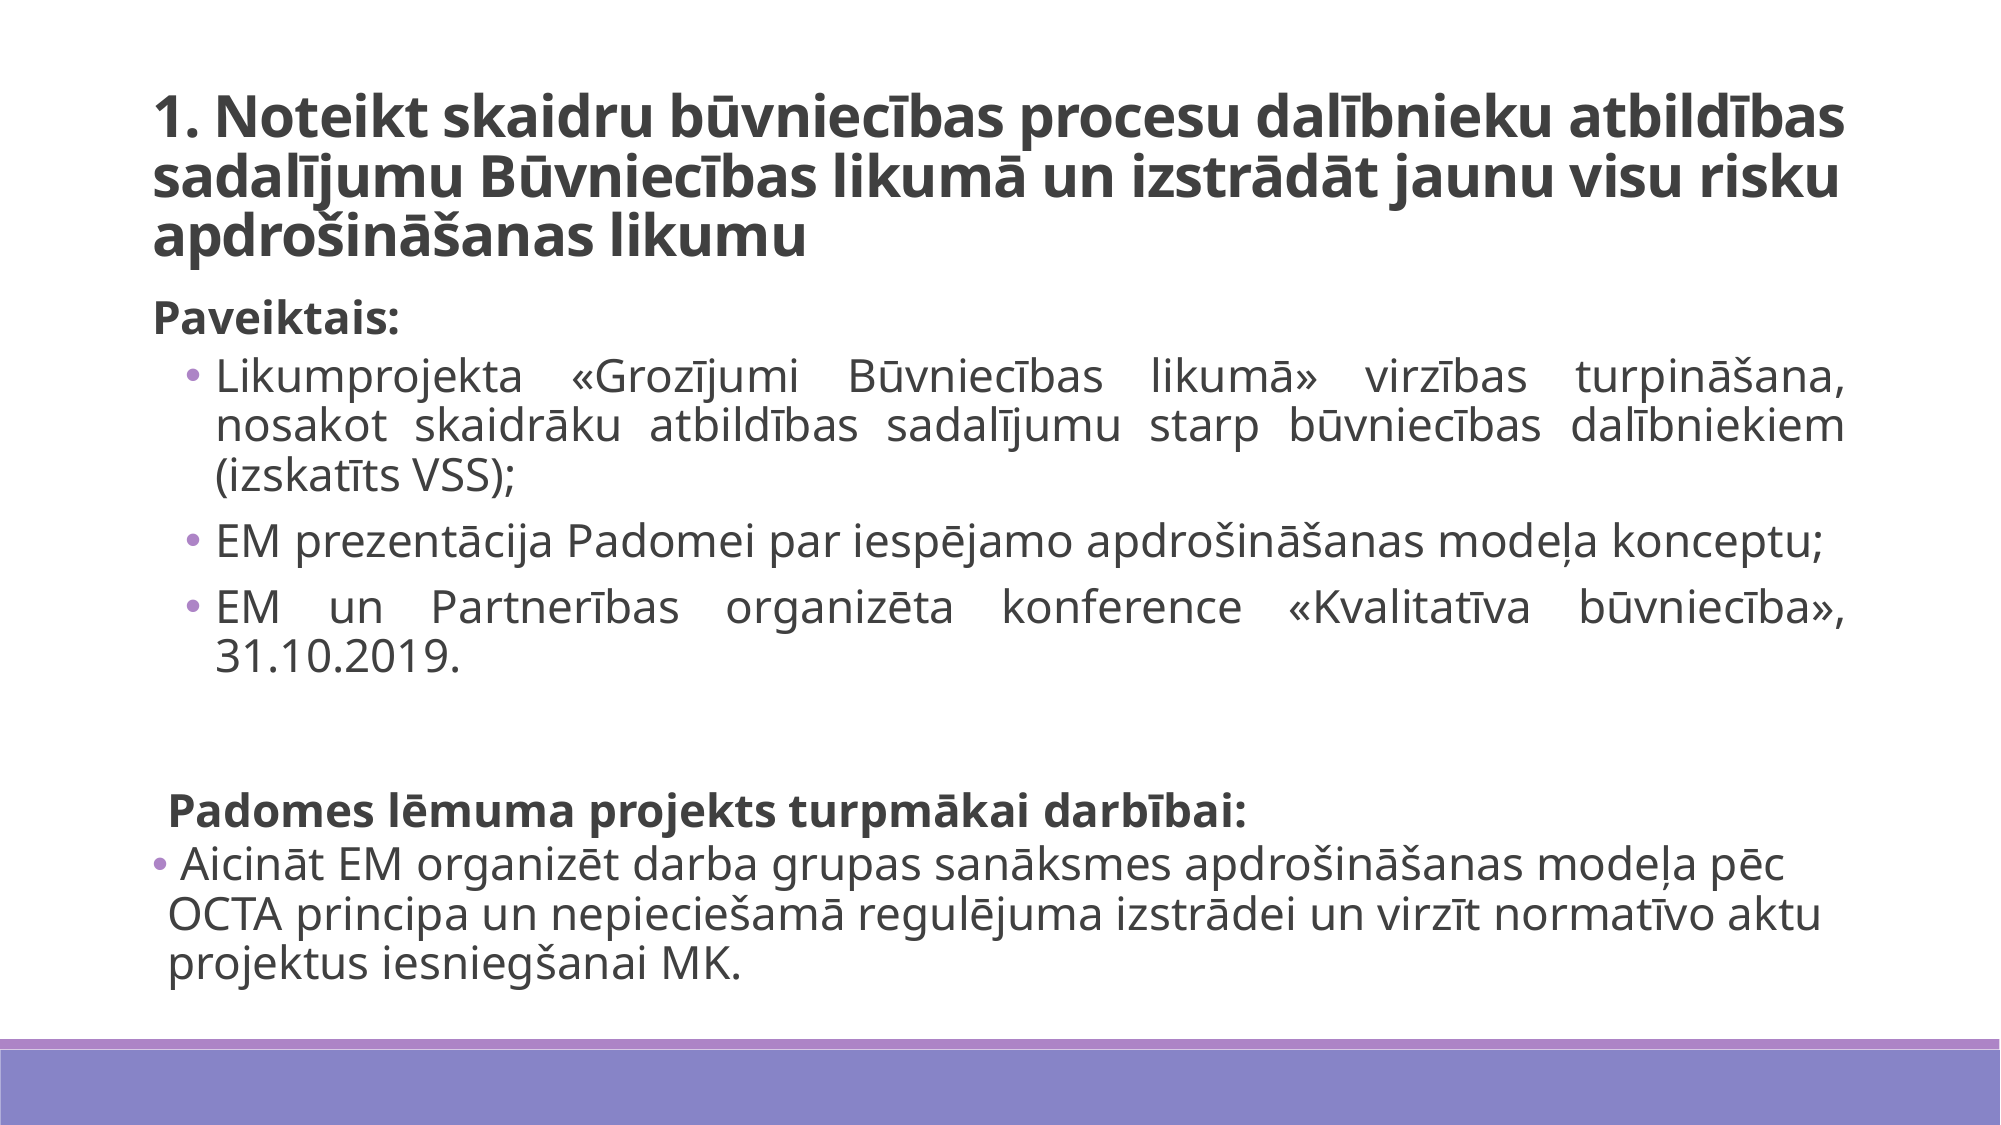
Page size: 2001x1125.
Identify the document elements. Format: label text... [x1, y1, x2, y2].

text_box Paveiktais: Likumprojekta «Grozījumi Būvniecības likumā» virzības turpināšana, nosakot skaidrāku atbildības sadalījumu starp būvniecības dalībniekiem (izskatīts VSS); EM prezentācija Padomei par iespējamo apdrošināšanas modeļa konceptu; EM un Partnerības organizēta konference «Kvalitatīva būvniecība», 31.10.2019. Padomes lēmuma projekts turpmākai darbībai: Aicināt EM organizēt darba grupas sanāksmes apdrošināšanas modeļa pēc OCTA principa un nepieciešamā regulējuma izstrādei un virzīt normatīvo aktu projektus iesniegšanai MK. [137, 287, 1863, 1010]
text_box 1. Noteikt skaidru būvniecības procesu dalībnieku atbildības sadalījumu Būvniecības likumā un izstrādāt jaunu visu risku apdrošināšanas likumu [137, 82, 1982, 271]
